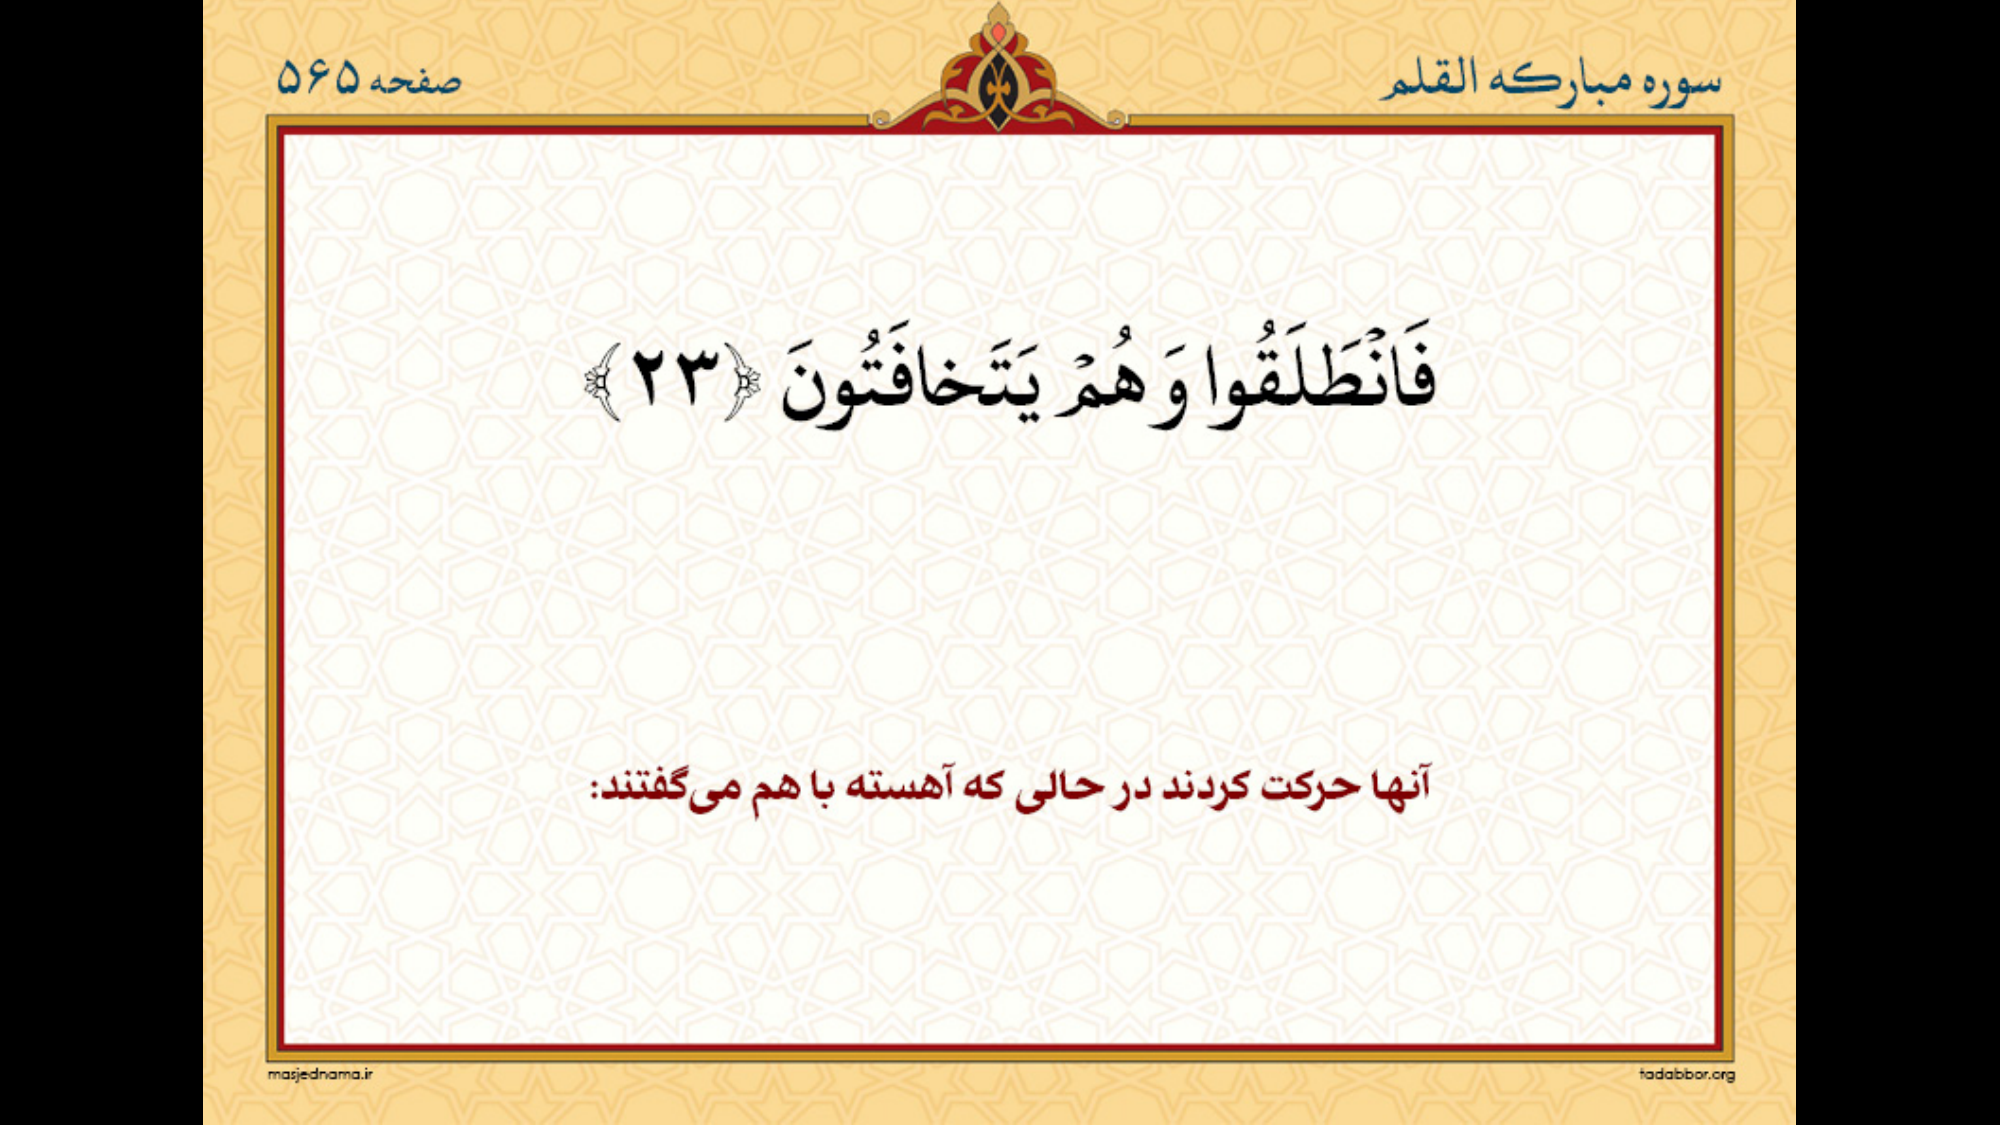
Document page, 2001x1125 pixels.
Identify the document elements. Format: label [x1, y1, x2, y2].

picture [203, 0, 1796, 1125]
